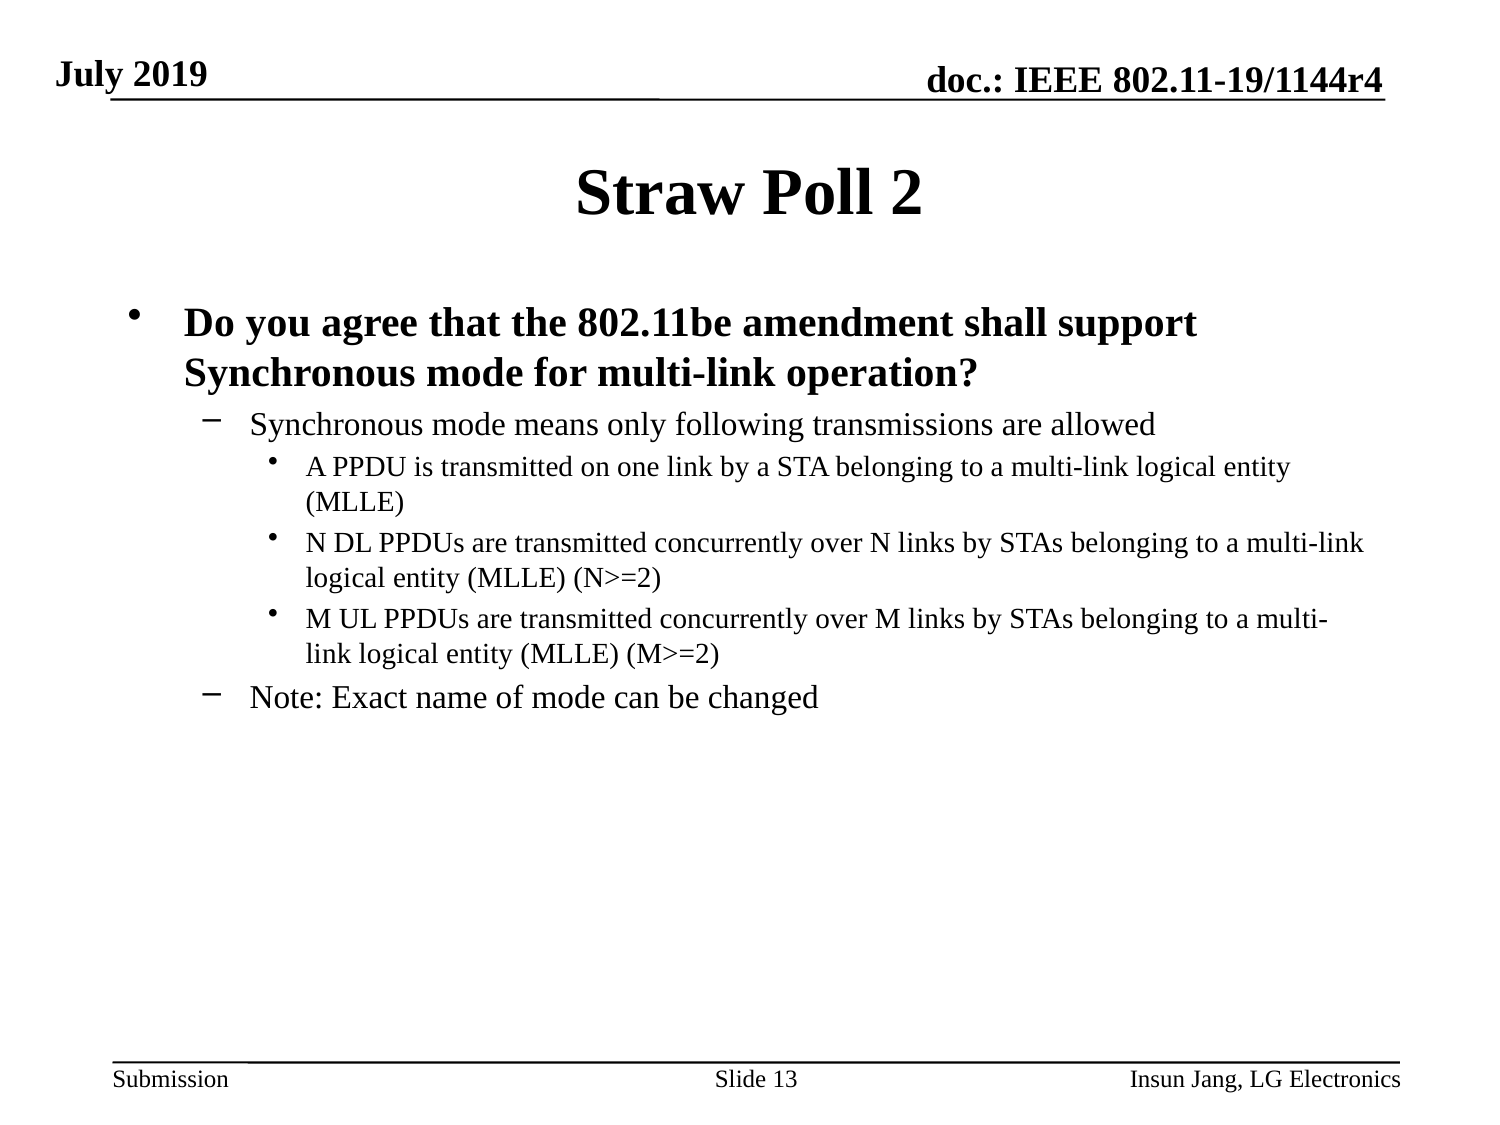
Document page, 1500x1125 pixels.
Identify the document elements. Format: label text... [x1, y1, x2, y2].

title Straw Poll 2 [112, 112, 1388, 263]
list Do you agree that the 802.11be amendment shall support Synchronous mode for multi-link operation? Synchronous mode means only following transmissions are allowed A PPDU is transmitted on one link by a STA belonging to a multi-link logical entity (MLLE) N DL PPDUs are transmitted concurrently over N links by STAs belonging to a multi-link logical entity (MLLE) (N>=2) M UL PPDUs are transmitted concurrently over M links by STAs belonging to a multi-link logical entity (MLLE) (M>=2) Note: Exact name of mode can be changed [112, 287, 1388, 1000]
footer Insun Jang, LG Electronics [1125, 1061, 1402, 1093]
slide_number Slide 13 [712, 1061, 800, 1093]
